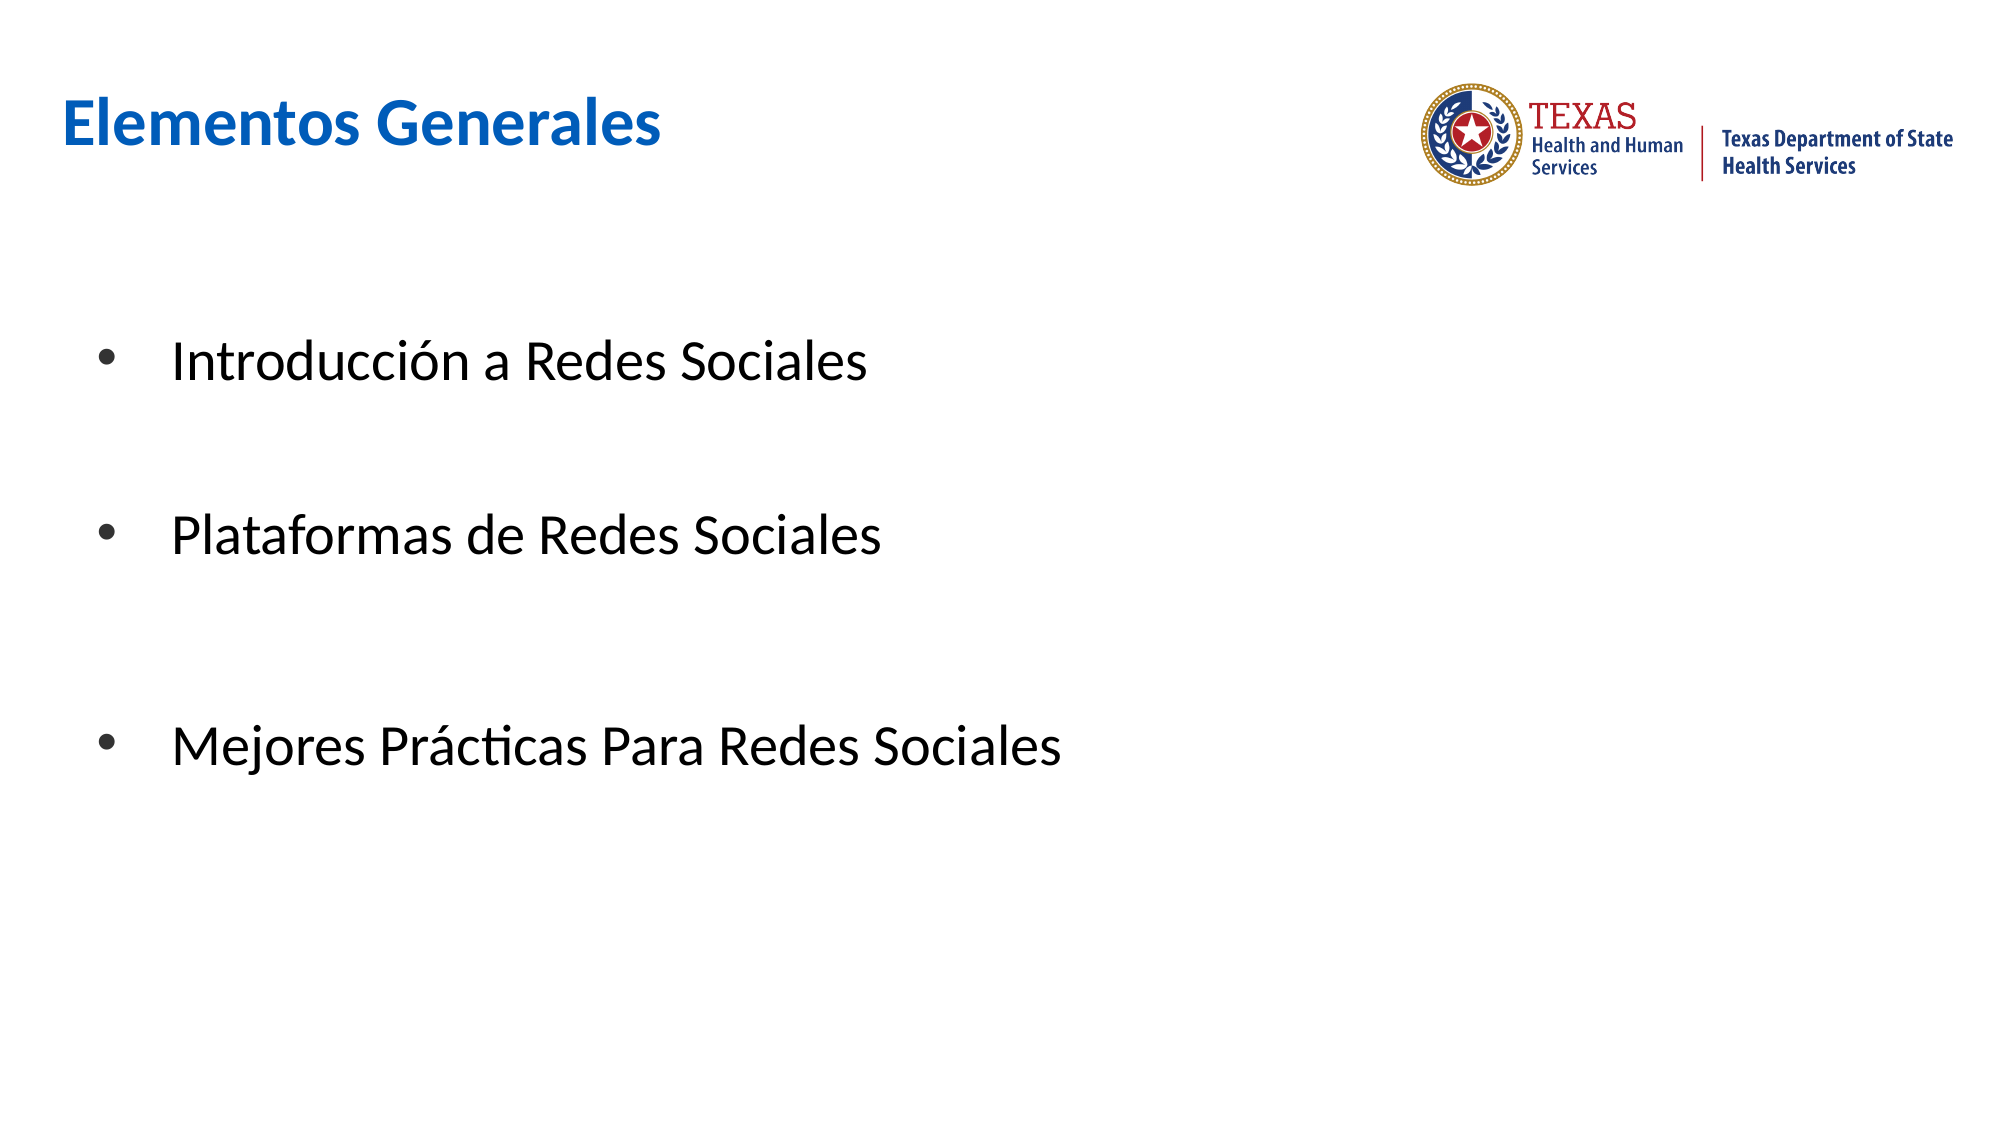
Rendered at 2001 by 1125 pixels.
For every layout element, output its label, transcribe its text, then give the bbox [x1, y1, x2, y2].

picture [1384, 63, 2000, 214]
title Elementos Generales [61, 43, 980, 215]
list Introducción a Redes Sociales Plataformas de Redes Sociales Mejores Prácticas Para Redes Sociales [81, 286, 1187, 922]
